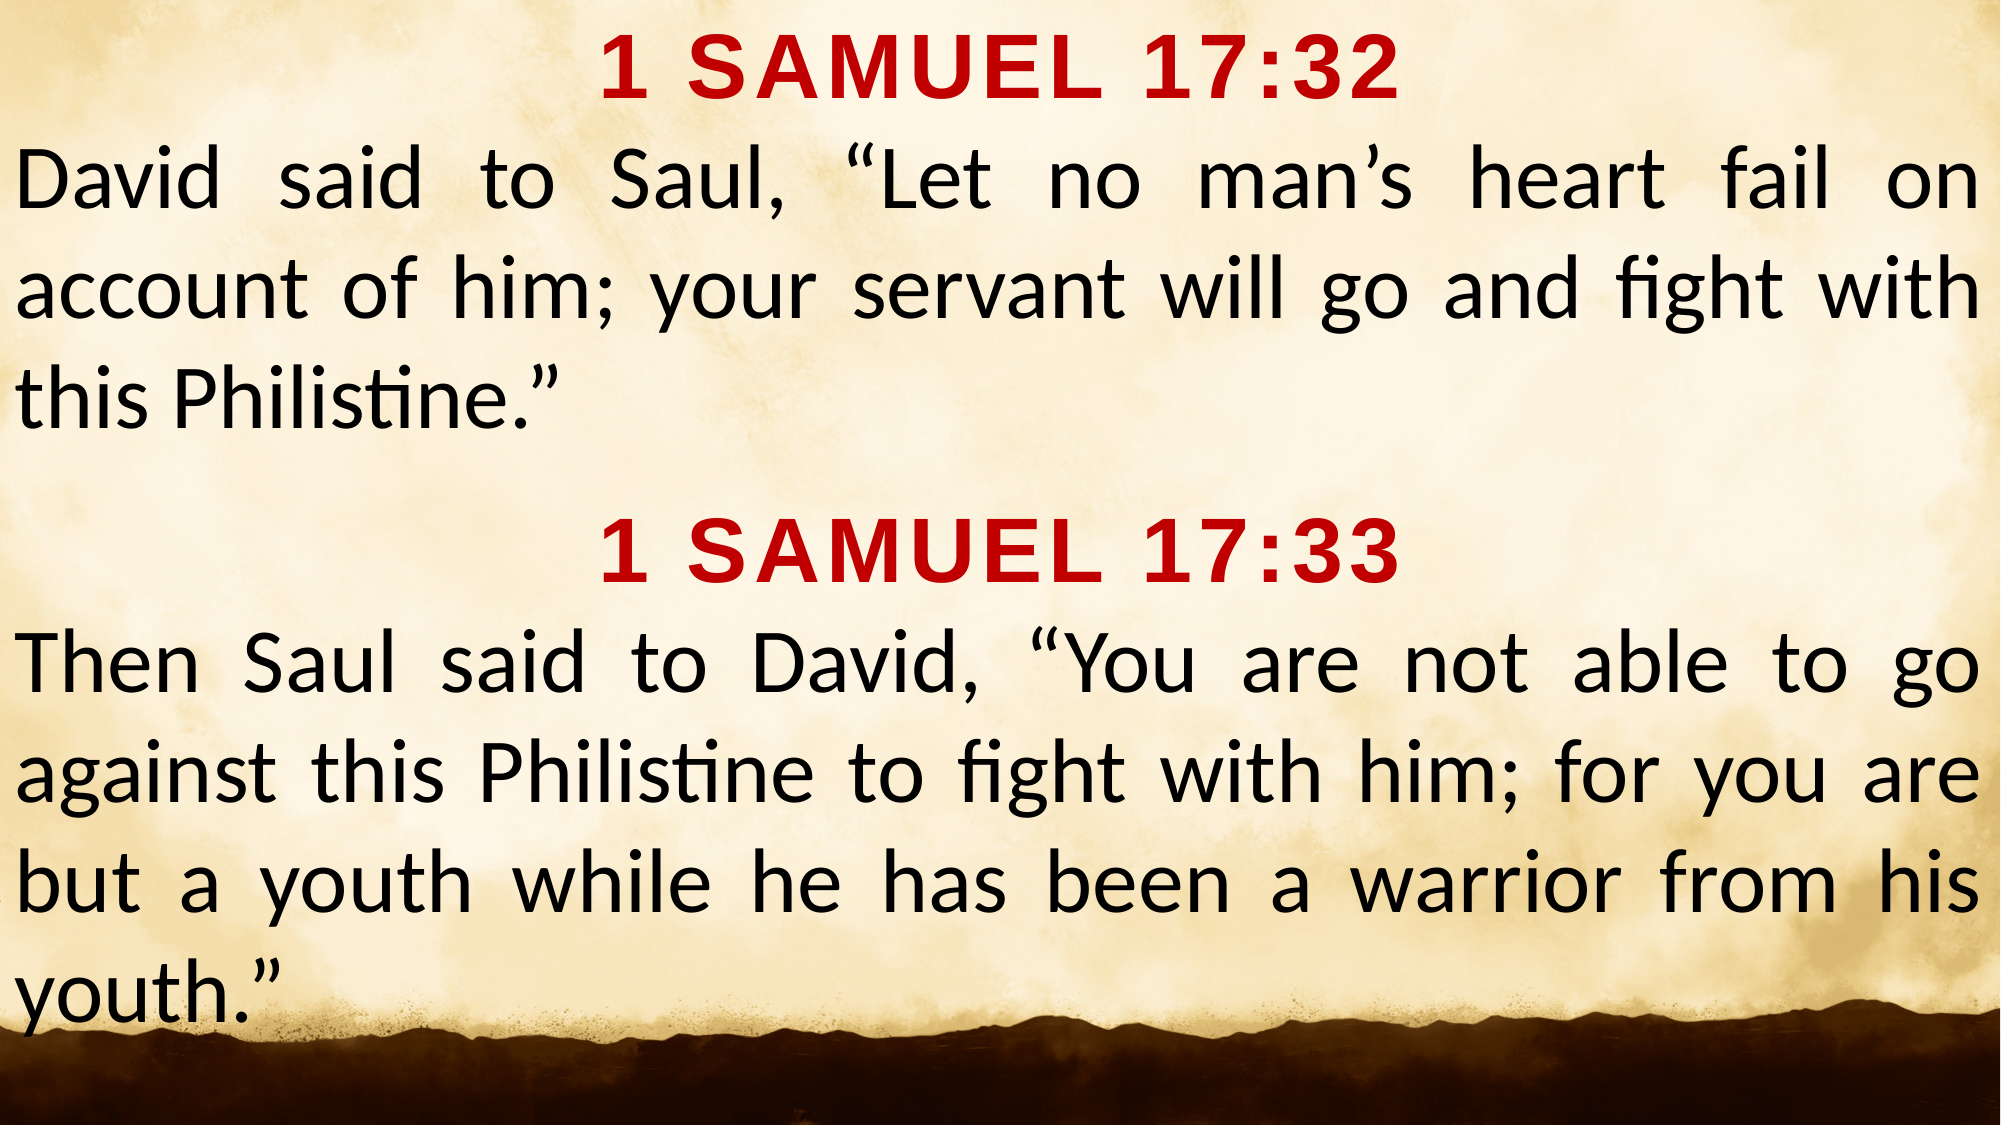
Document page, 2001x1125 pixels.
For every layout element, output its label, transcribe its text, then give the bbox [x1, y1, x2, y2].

text_box 1 SAMUEL 17:32 David said to Saul, “Let no man’s heart fail on account of him; your servant will go and fight with this Philistine.” [0, 0, 2000, 455]
text_box 1 SAMUEL 17:33 Then Saul said to David, “You are not able to go against this Philistine to fight with him; for you are but a youth while he has been a warrior from his youth.” [0, 483, 2000, 1049]
picture [0, 0, 2001, 1125]
